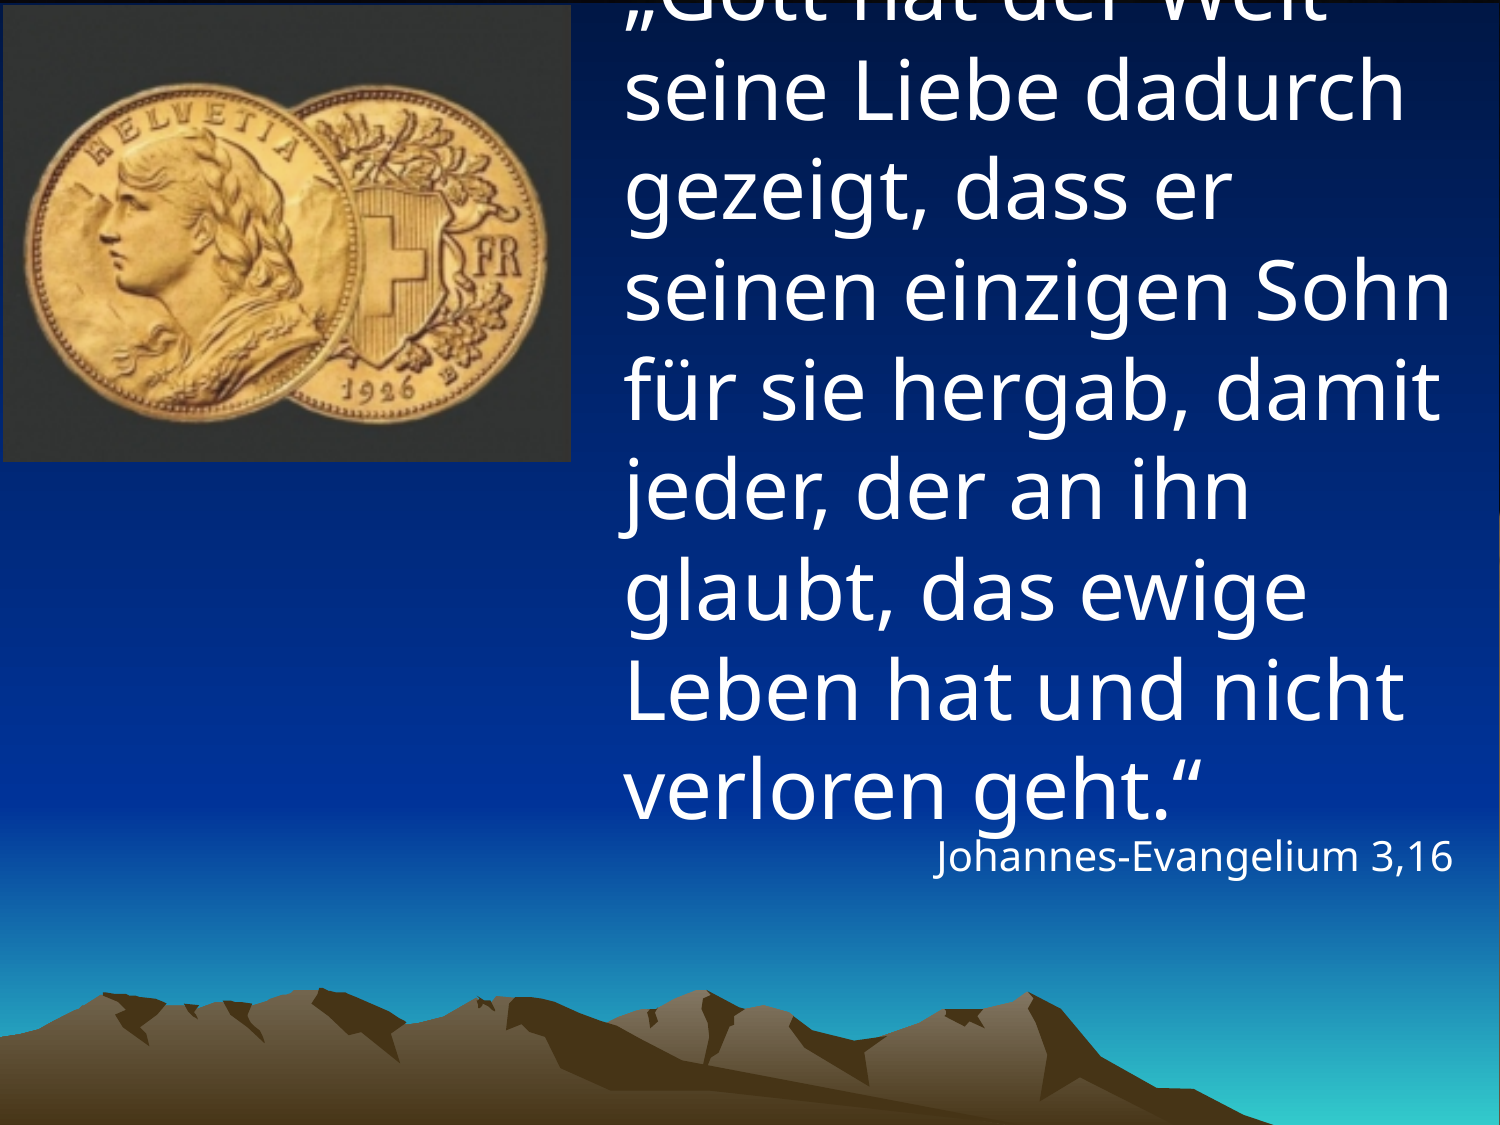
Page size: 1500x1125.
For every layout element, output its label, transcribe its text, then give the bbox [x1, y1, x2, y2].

text_box „Gott hat der Welt seine Liebe dadurch gezeigt, dass er seinen einzigen Sohn für sie hergab, damit jeder, der an ihn glaubt, das ewige Leben hat und nicht verloren geht.“ [608, 0, 1500, 845]
picture [2, 5, 571, 462]
subtitle Johannes-Evangelium 3,16 [419, 822, 1470, 1125]
